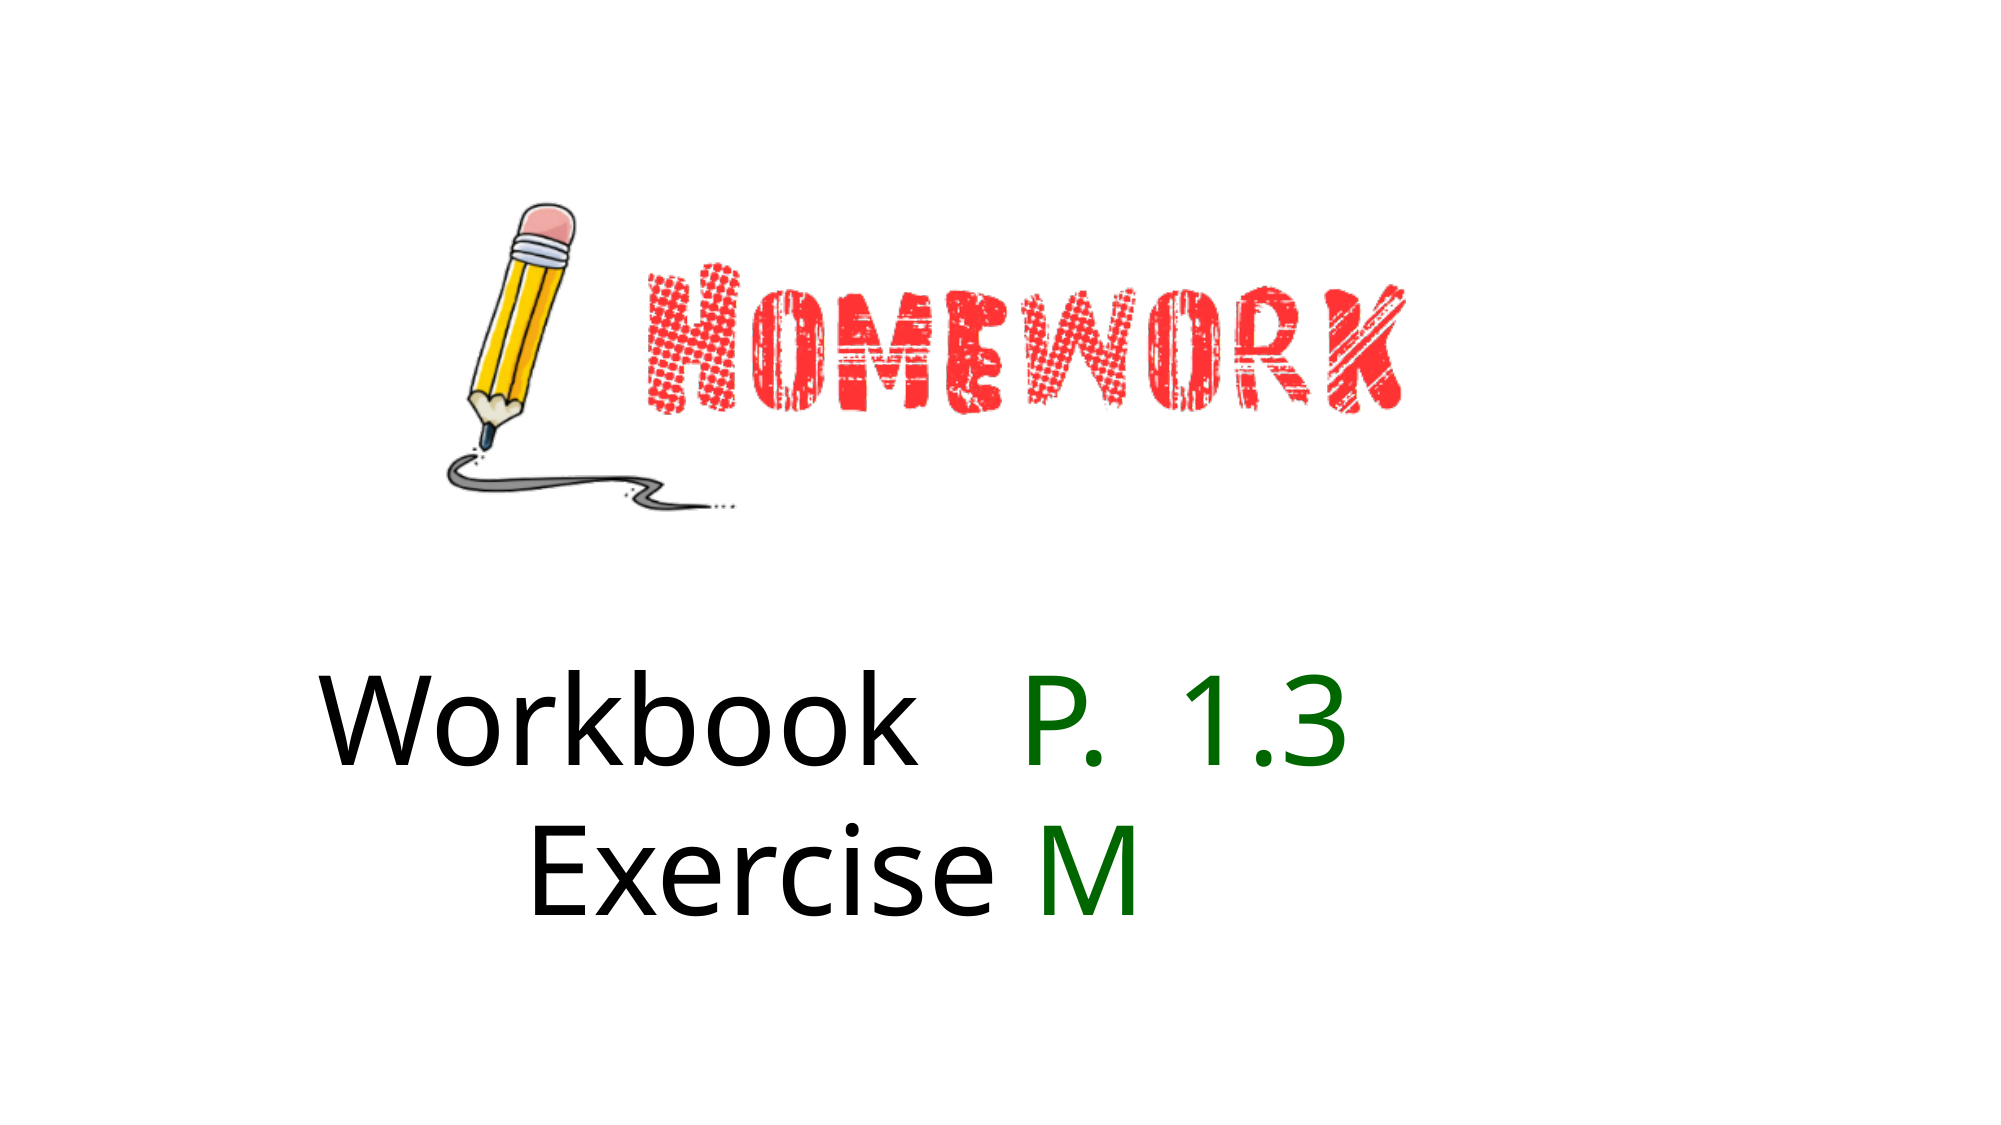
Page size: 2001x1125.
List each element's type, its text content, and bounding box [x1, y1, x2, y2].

text_box Workbook P. 1.3 Exercise M [43, 633, 1627, 1099]
picture [274, 125, 1577, 595]
